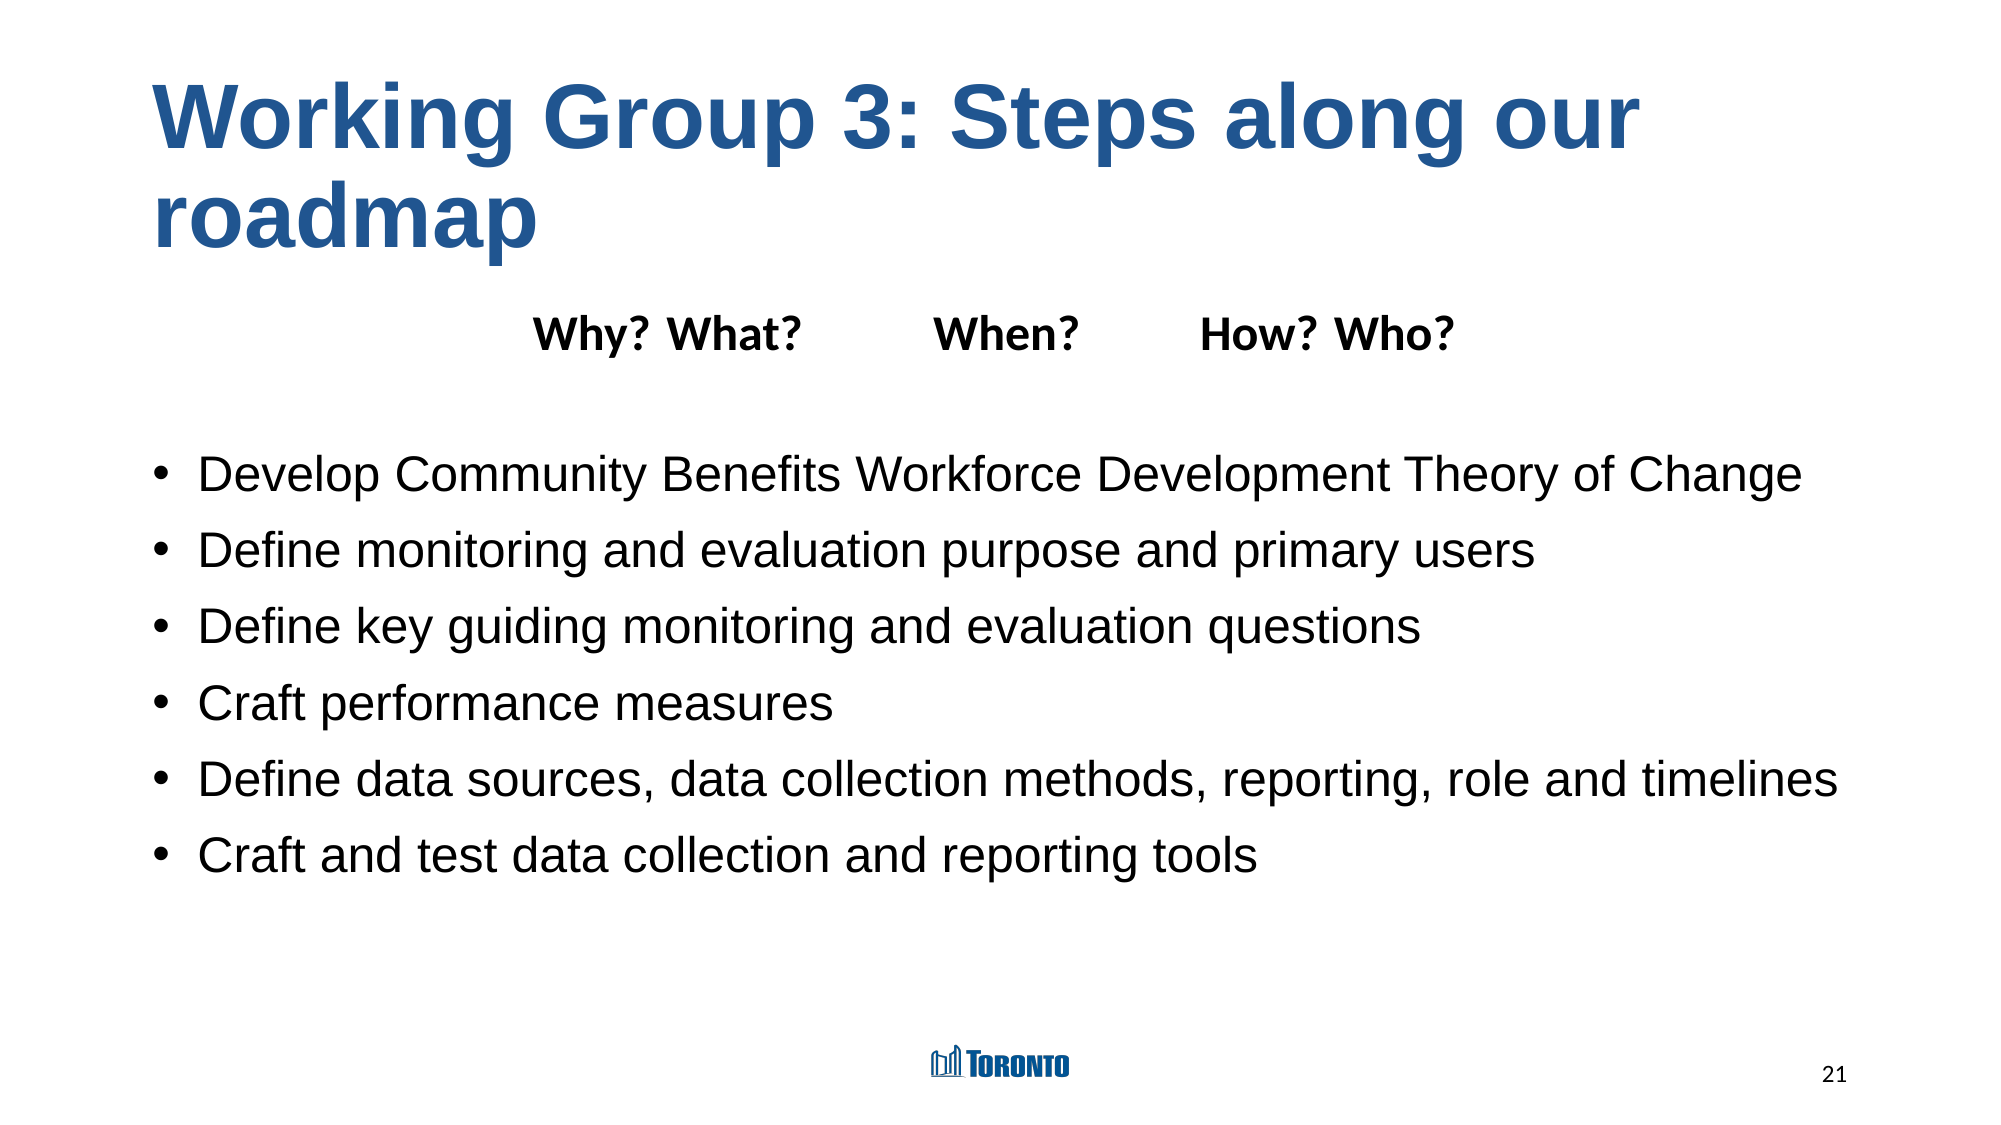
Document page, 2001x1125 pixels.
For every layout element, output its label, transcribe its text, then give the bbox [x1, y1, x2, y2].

picture [904, 1034, 1096, 1098]
slide_number 21 [1412, 1042, 1863, 1103]
list Why? What? When? How? Who? Develop Community Benefits Workforce Development Theory of Change Define monitoring and evaluation purpose and primary users Define key guiding monitoring and evaluation questions Craft performance measures Define data sources, data collection methods, reporting, role and timelines Craft and test data collection and reporting tools [137, 299, 1863, 1014]
title Working Group 3: Steps along our roadmap [137, 59, 1863, 278]
